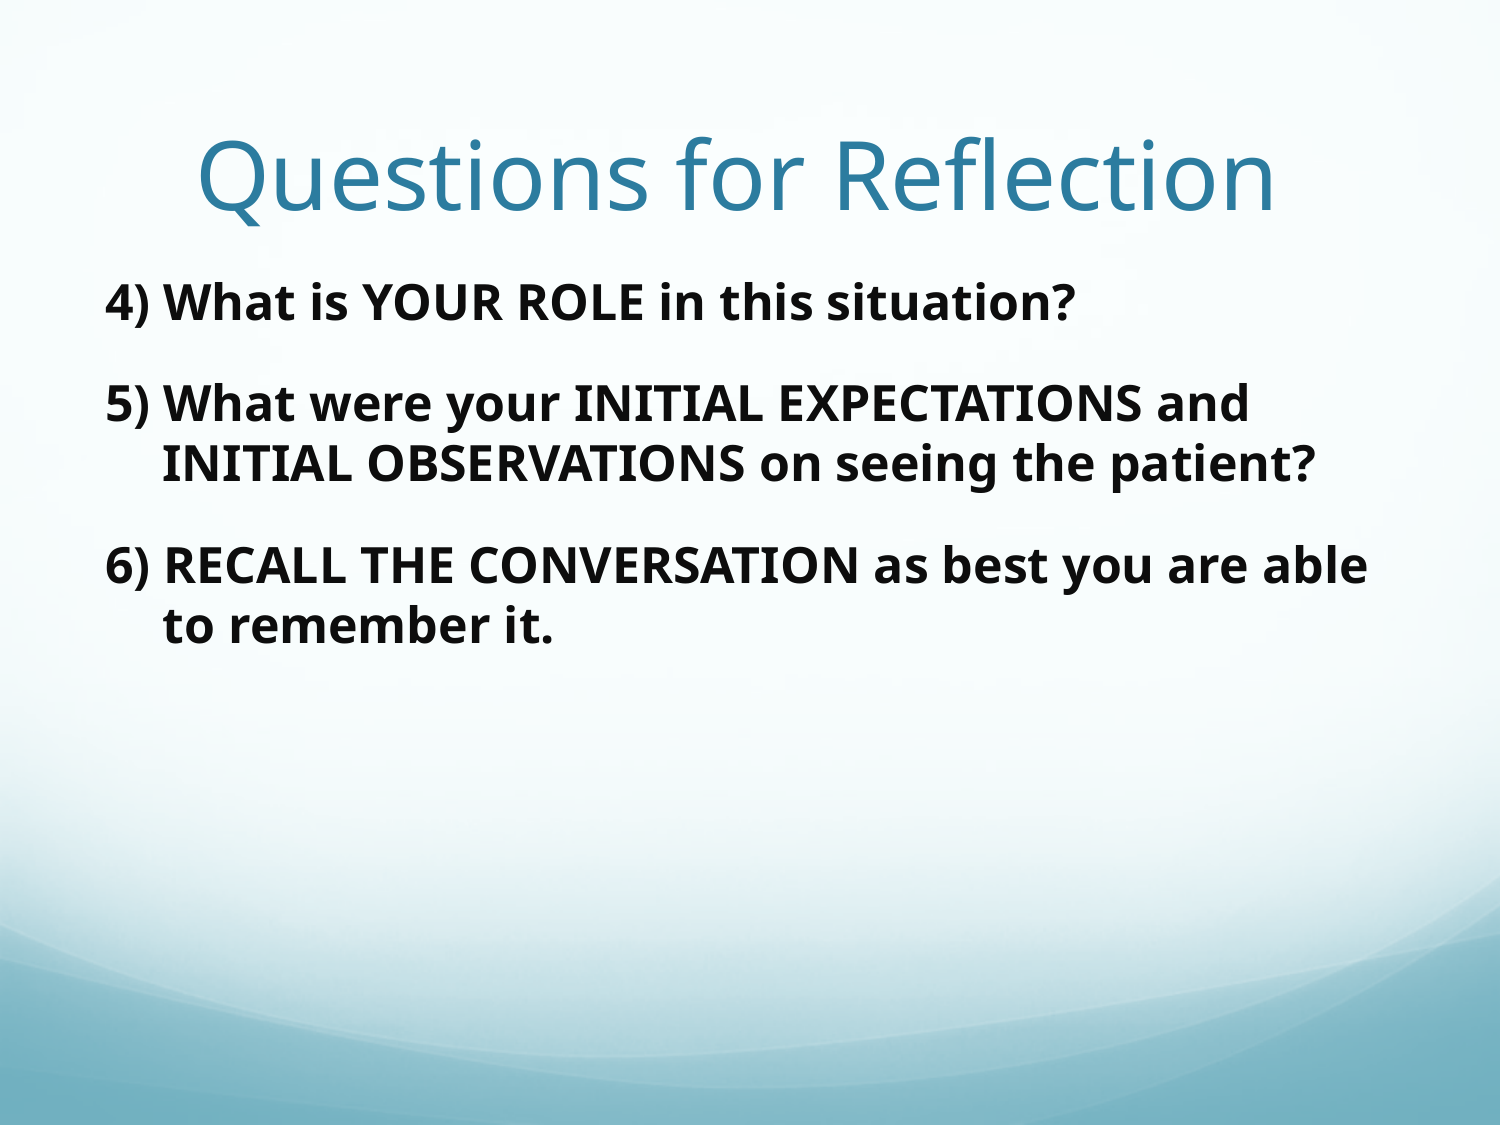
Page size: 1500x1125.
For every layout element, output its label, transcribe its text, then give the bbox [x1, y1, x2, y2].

title Questions for Reflection [90, 17, 1410, 237]
list 4) What is YOUR ROLE in this situation? 5) What were your INITIAL EXPECTATIONS and INITIAL OBSERVATIONS on seeing the patient? 6) RECALL THE CONVERSATION as best you are able to remember it. [90, 262, 1410, 975]
